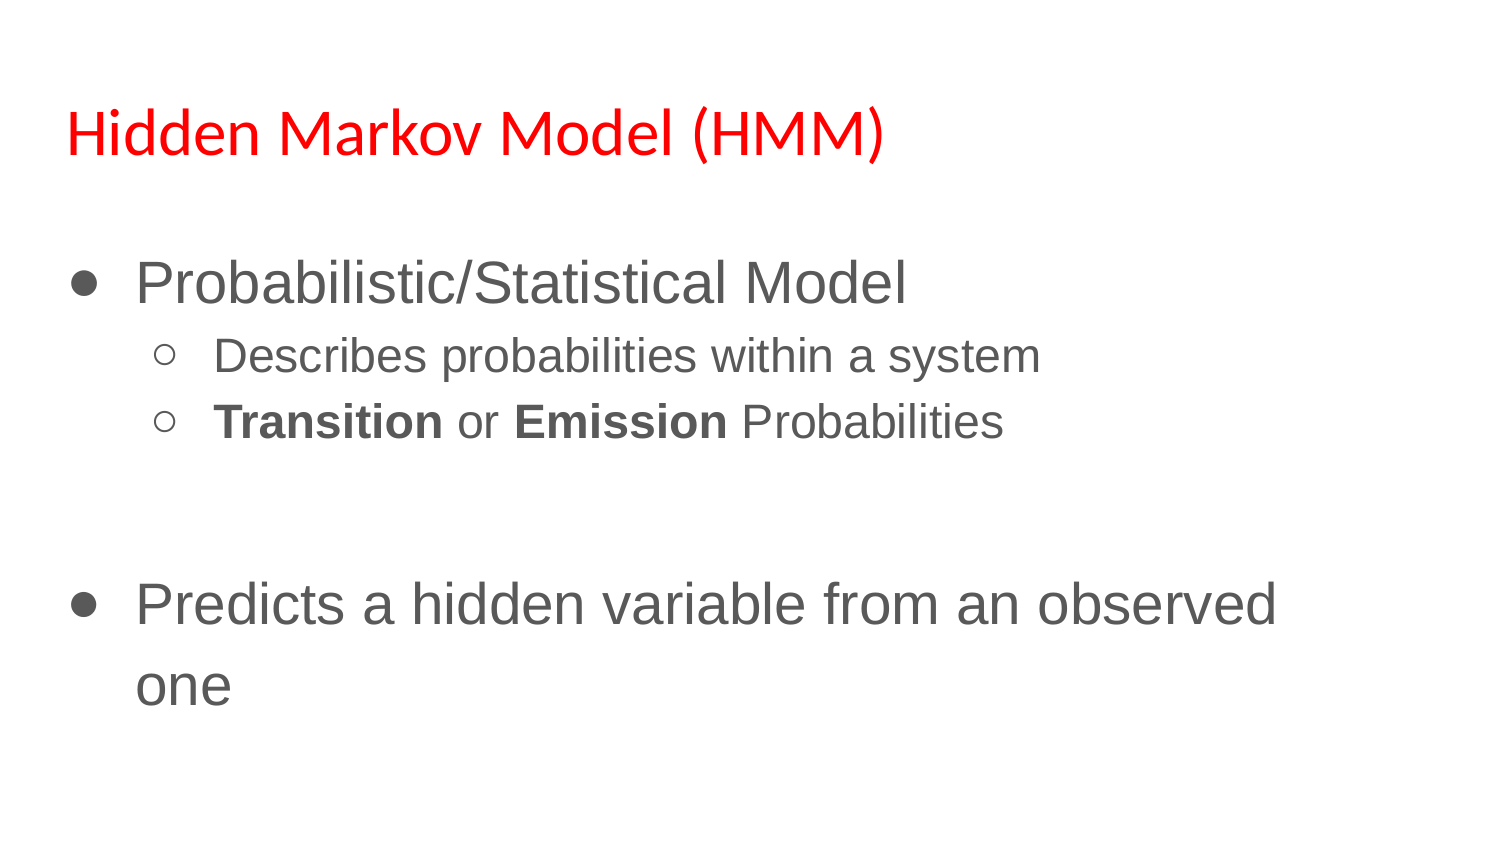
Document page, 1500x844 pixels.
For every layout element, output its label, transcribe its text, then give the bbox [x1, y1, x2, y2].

title Hidden Markov Model (HMM) [51, 72, 1449, 167]
list Probabilistic/Statistical Model Describes probabilities within a system Transition or Emission Probabilities Predicts a hidden variable from an observed one [41, 166, 1406, 737]
